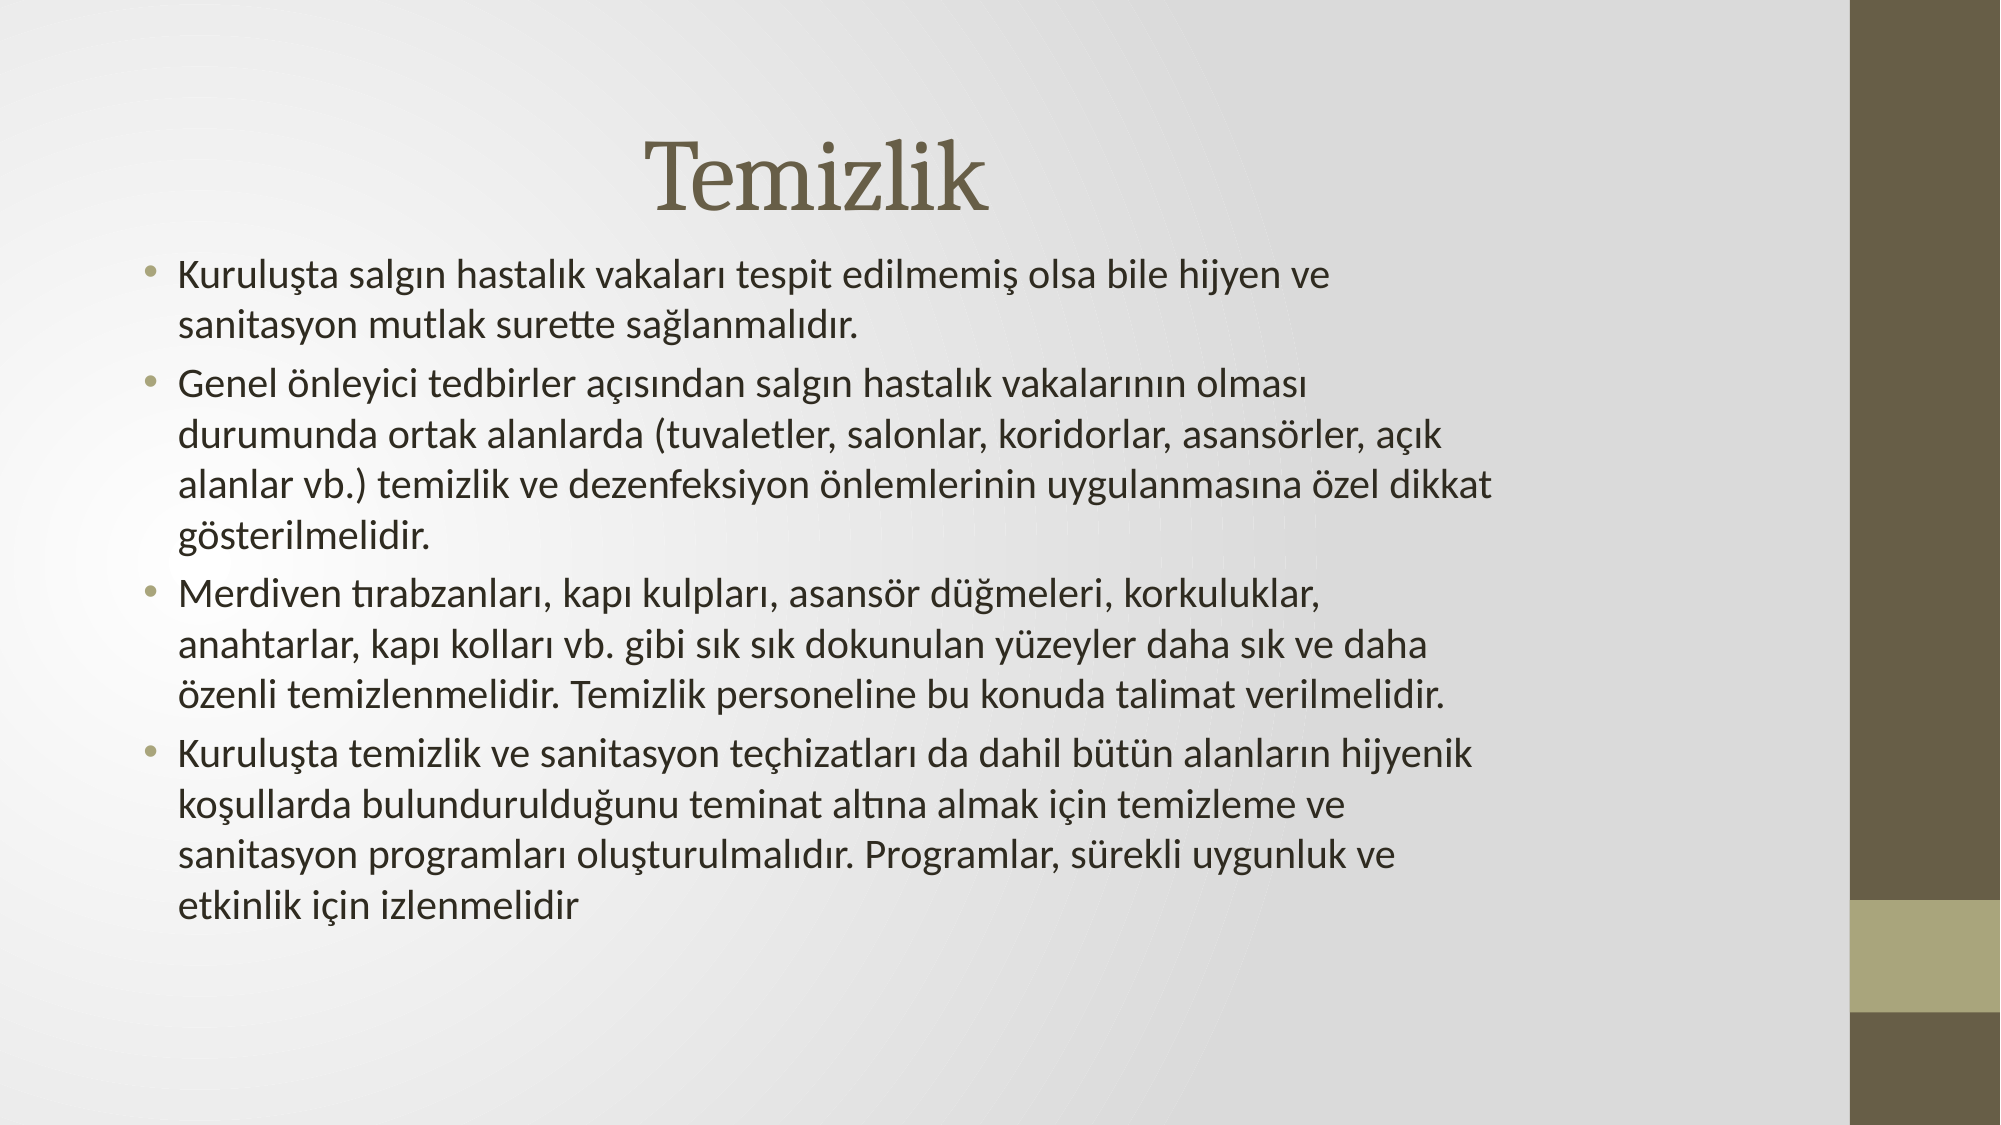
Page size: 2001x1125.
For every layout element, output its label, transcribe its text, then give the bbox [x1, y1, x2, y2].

title Temizlik [111, 99, 1522, 238]
list Kuruluşta salgın hastalık vakaları tespit edilmemiş olsa bile hijyen ve sanitasyon mutlak surette sağlanmalıdır. Genel önleyici tedbirler açısından salgın hastalık vakalarının olması durumunda ortak alanlarda (tuvaletler, salonlar, koridorlar, asansörler, açık alanlar vb.) temizlik ve dezenfeksiyon önlemlerinin uygulanmasına özel dikkat gösterilmelidir. Merdiven tırabzanları, kapı kulpları, asansör düğmeleri, korkuluklar, anahtarlar, kapı kolları vb. gibi sık sık dokunulan yüzeyler daha sık ve daha özenli temizlenmelidir. Temizlik personeline bu konuda talimat verilmelidir. Kuruluşta temizlik ve sanitasyon teçhizatları da dahil bütün alanların hijyenik koşullarda bulundurulduğunu teminat altına almak için temizleme ve sanitasyon programları oluşturulmalıdır. Programlar, sürekli uygunluk ve etkinlik için izlenmelidir [111, 238, 1522, 992]
